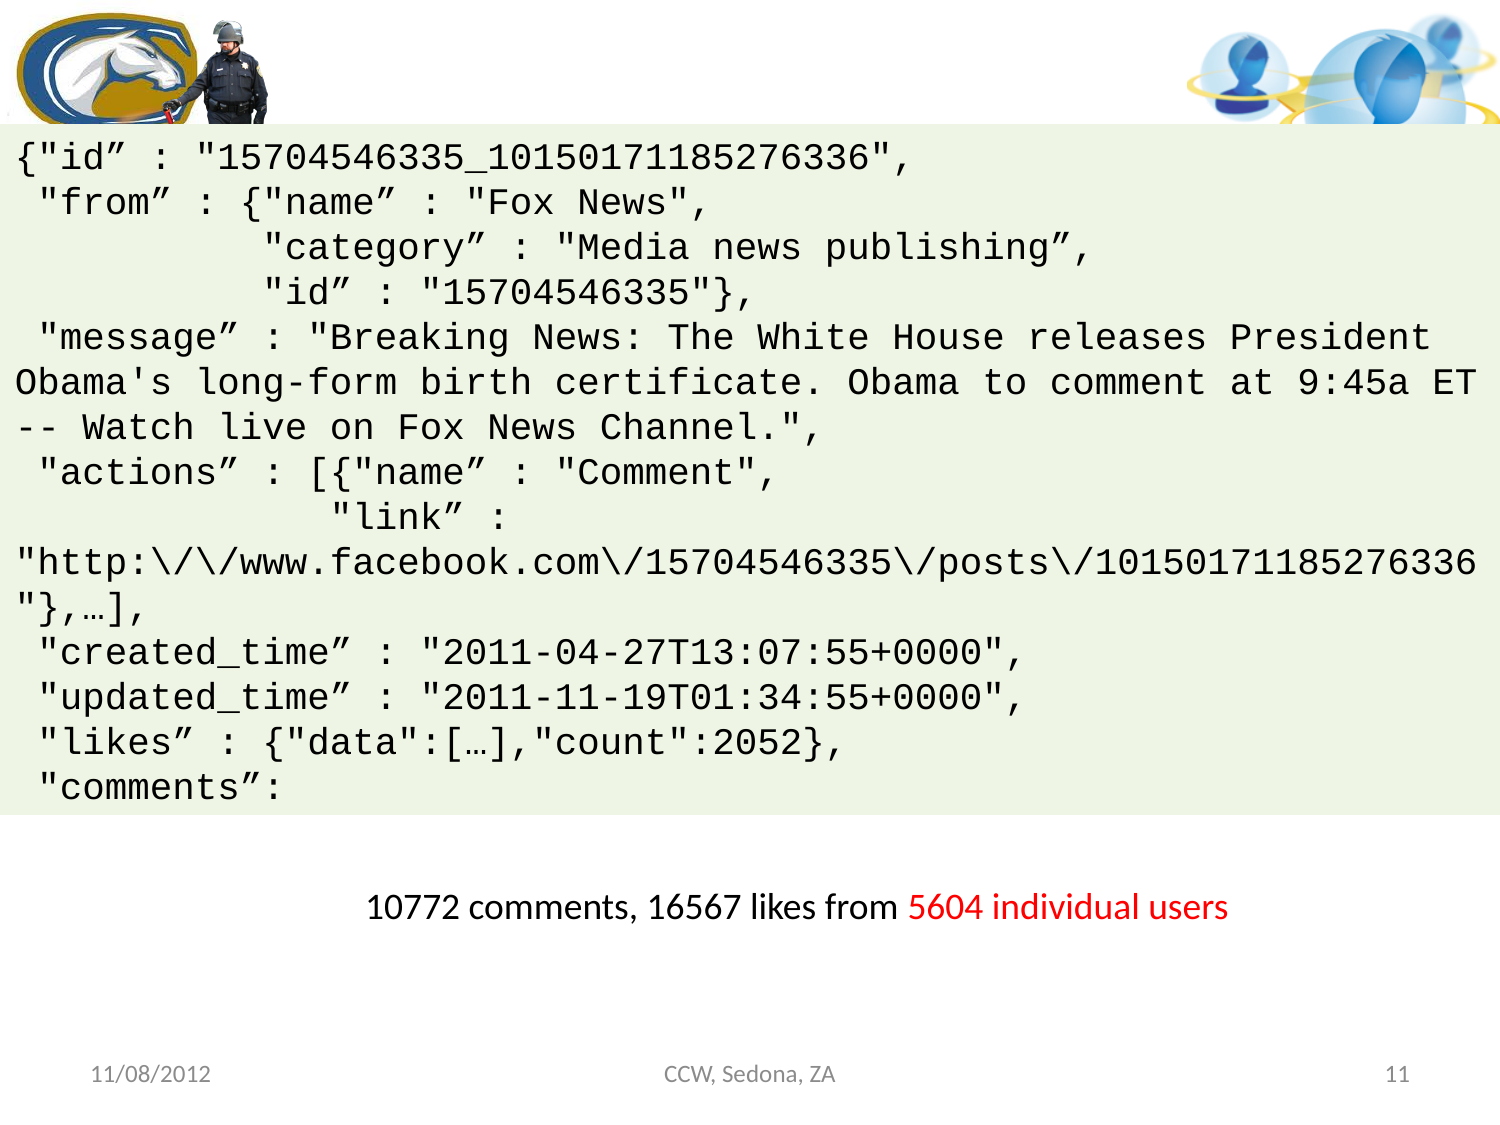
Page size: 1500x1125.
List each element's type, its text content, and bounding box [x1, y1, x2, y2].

picture [1187, 0, 1500, 124]
picture [0, 0, 268, 124]
slide_number 11 [1074, 1042, 1425, 1103]
text_box {"id” : "15704546335_10150171185276336", "from” : {"name” : "Fox News", "category” : "Media news publishing”, "id” : "15704546335"}, "message” : "Breaking News: The White House releases President Obama's long-form birth certificate. Obama to comment at 9:45a ET -- Watch live on Fox News Channel.", "actions” : [{"name” : "Comment", "link” : "http:\/\/www.facebook.com\/15704546335\/posts\/10150171185276336"},…], "created_time” : "2011-04-27T13:07:55+0000", "updated_time” : "2011-11-19T01:34:55+0000", "likes” : {"data":[…],"count":2052}, "comments”: [0, 124, 1500, 815]
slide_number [75, 1042, 425, 1103]
footer CCW, Sedona, ZA [512, 1042, 988, 1103]
text_box 10772 comments, 16567 likes from 5604 individual users [350, 874, 1244, 935]
